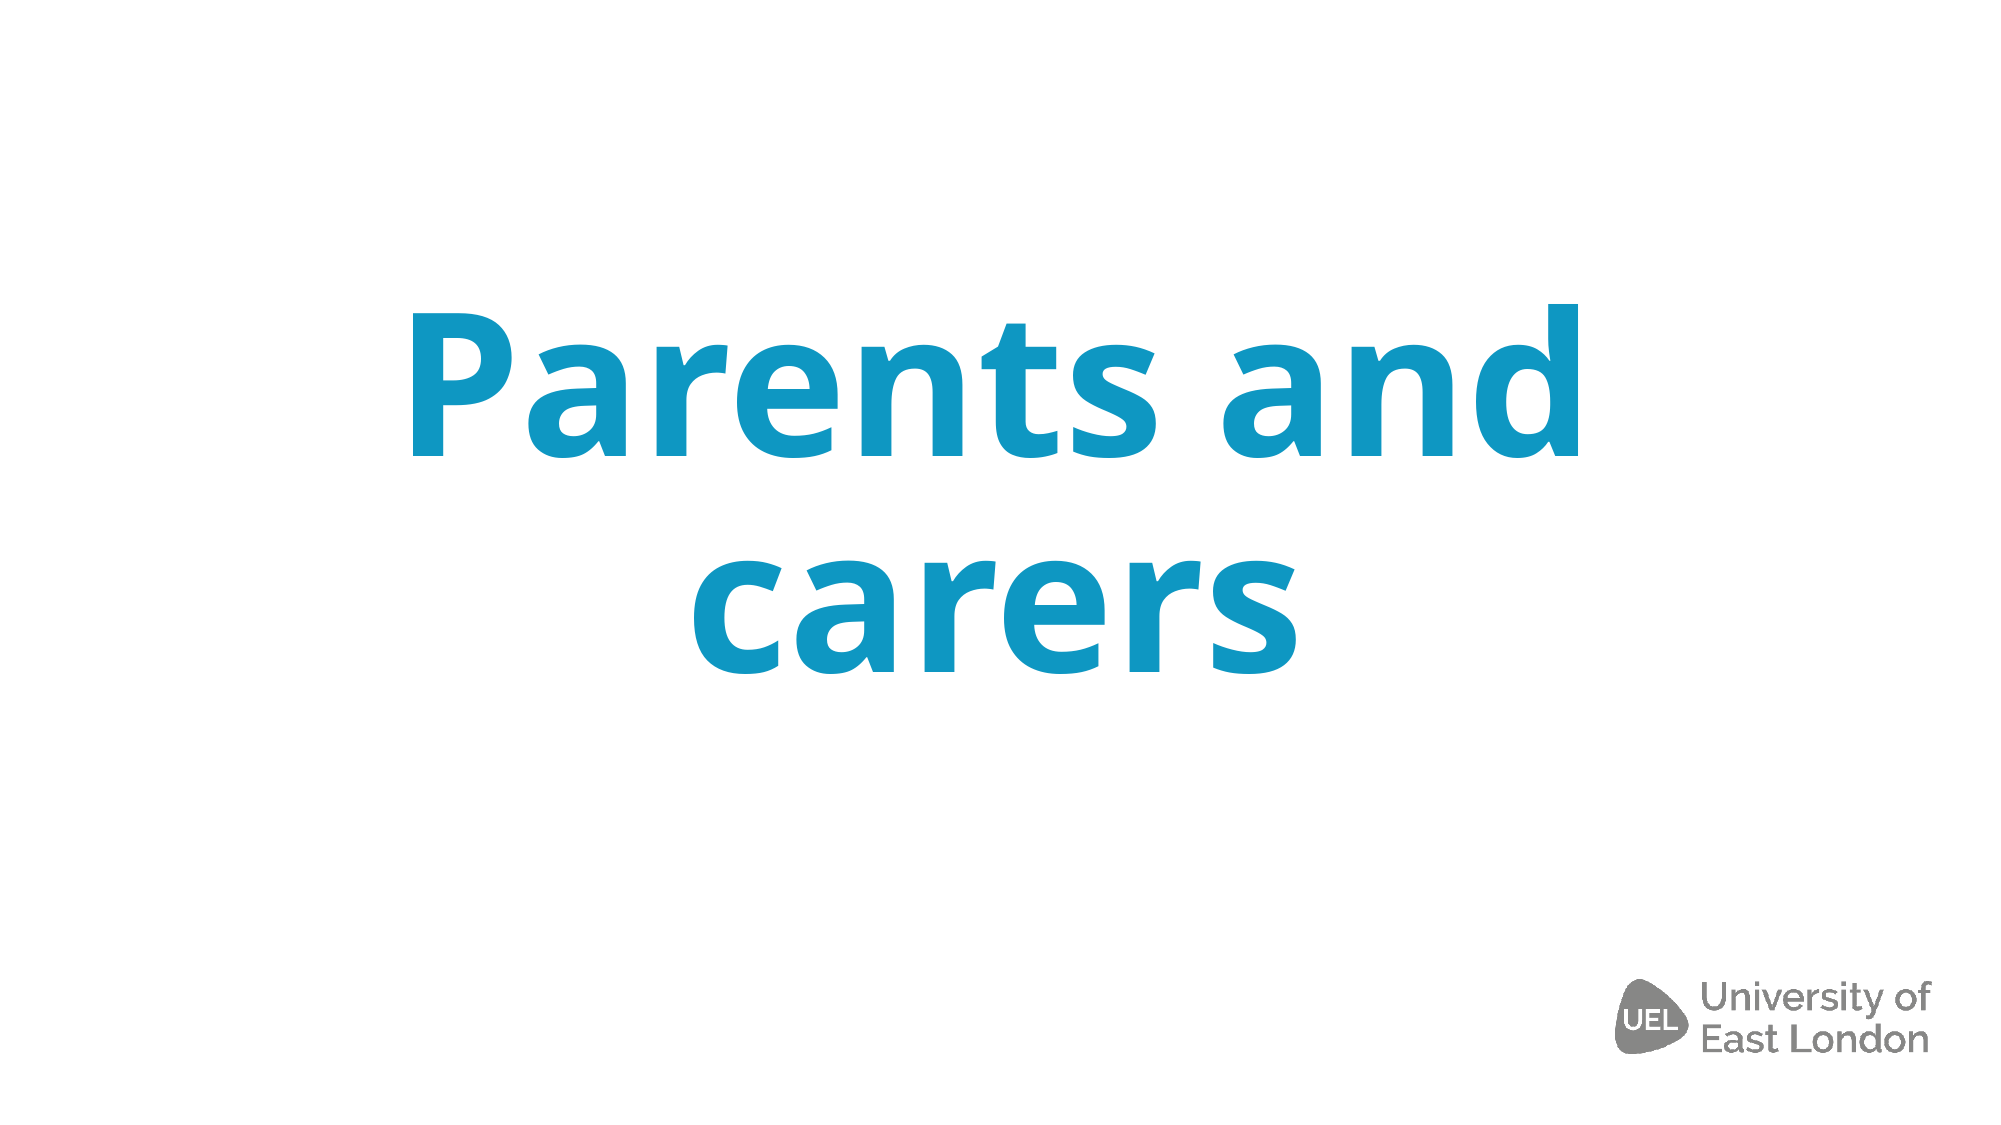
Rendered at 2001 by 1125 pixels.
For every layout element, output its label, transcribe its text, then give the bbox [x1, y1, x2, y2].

picture [1615, 979, 1932, 1054]
title Parents and carers [243, 233, 1747, 723]
